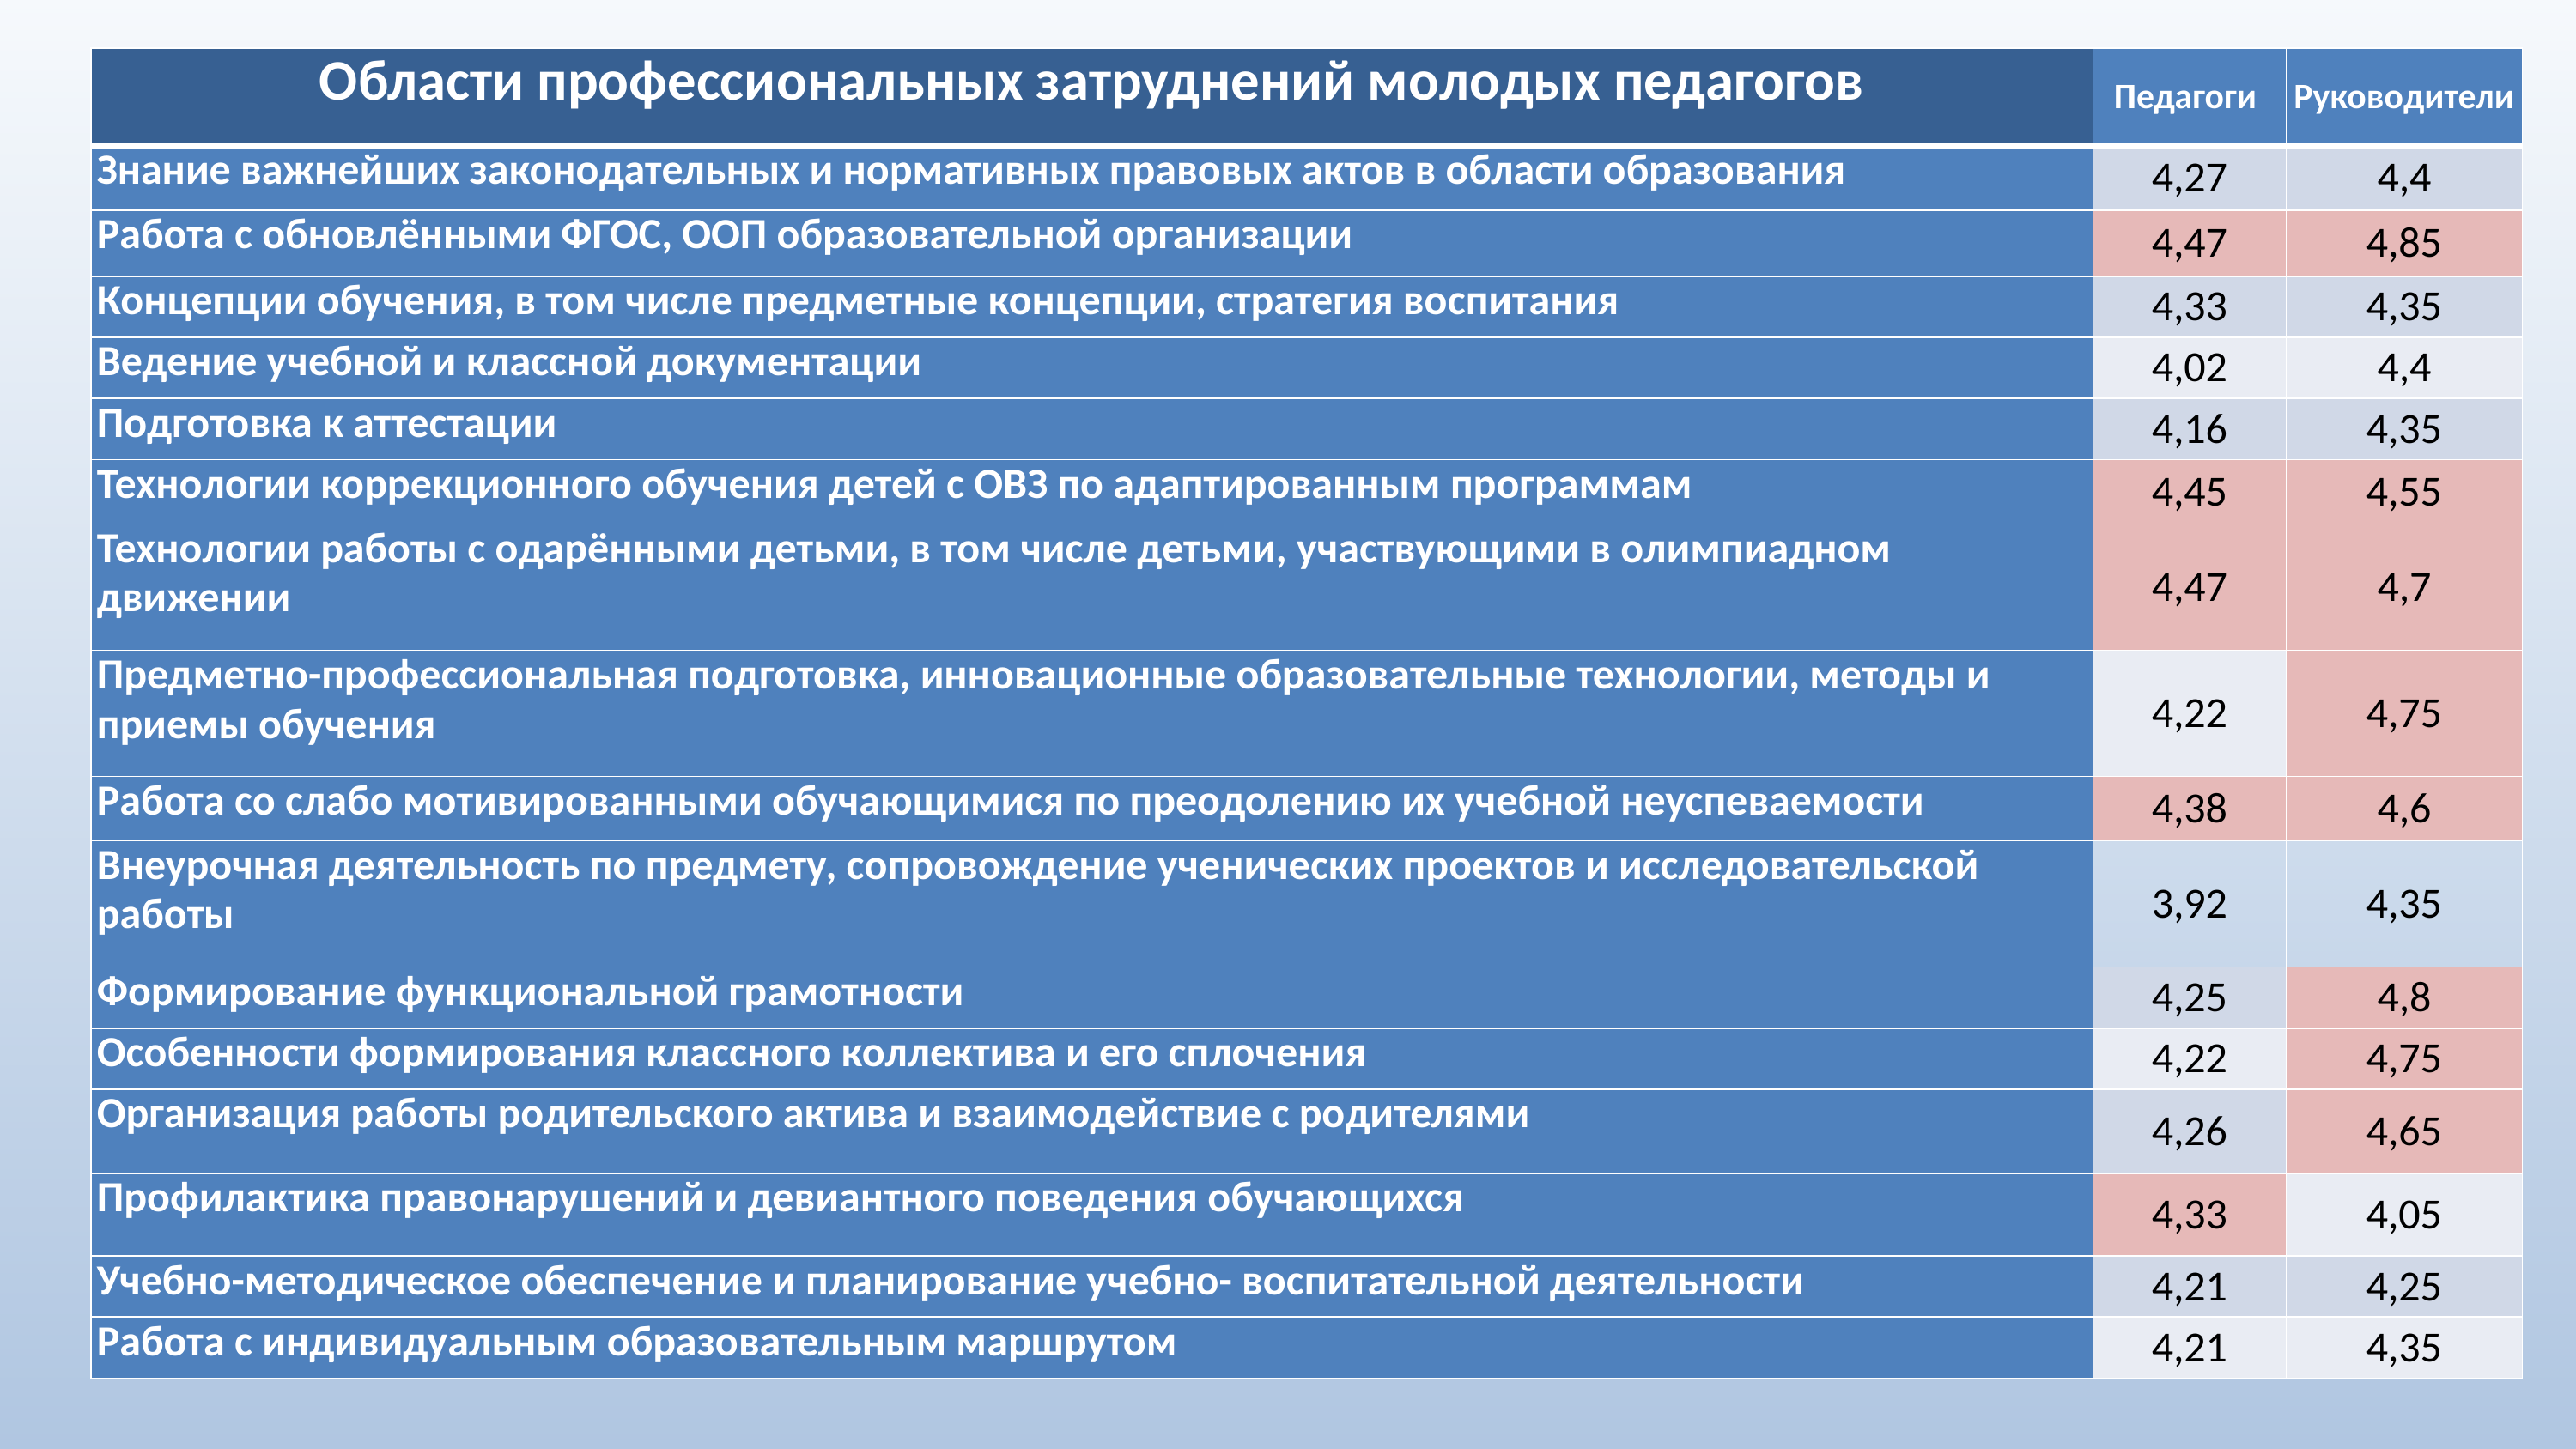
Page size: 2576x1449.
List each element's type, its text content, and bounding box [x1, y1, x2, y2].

table_cell 4,02 [2093, 338, 2286, 397]
table_cell 4,6 [2287, 777, 2522, 840]
table_cell 4,16 [2093, 399, 2286, 459]
table_cell 4,21 [2093, 1318, 2286, 1378]
table_cell 4,25 [2093, 967, 2286, 1028]
table_header Области профессиональных затруднений молодых педагогов [92, 49, 2093, 143]
table_cell 4,47 [2093, 211, 2286, 276]
table_cell 4,47 [2093, 524, 2286, 650]
table_cell 4,75 [2287, 651, 2522, 776]
table_cell 4,35 [2287, 841, 2522, 967]
table_cell 4,35 [2287, 1318, 2522, 1378]
table_header Руководители [2287, 49, 2522, 143]
table_cell Концепции обучения, в том числе предметные концепции, стратегия воспитания [92, 277, 2093, 336]
table_cell 4,75 [2287, 1029, 2522, 1088]
table_cell 4,35 [2287, 277, 2522, 336]
table_cell 4,25 [2287, 1257, 2522, 1316]
table_cell 4,21 [2093, 1257, 2286, 1316]
table_cell Работа с обновлёнными ФГОС, ООП образовательной организации [92, 211, 2093, 276]
table_cell Технологии коррекционного обучения детей с ОВЗ по адаптированным программам [92, 460, 2093, 524]
table_cell 4,33 [2093, 277, 2286, 336]
table_cell Работа со слабо мотивированными обучающимися по преодолению их учебной неуспеваемости [92, 777, 2093, 840]
table_cell Технологии работы с одарёнными детьми, в том числе детьми, участвующими в олимпиадном движении [92, 524, 2093, 650]
table_cell Особенности формирования классного коллектива и его сплочения [92, 1029, 2093, 1088]
table_cell 4,7 [2287, 524, 2522, 650]
table_cell Организация работы родительского актива и взаимодействие с родителями [92, 1090, 2093, 1173]
table_cell 4,05 [2287, 1174, 2522, 1255]
table_cell 4,22 [2093, 1029, 2286, 1088]
table_cell 4,4 [2287, 149, 2522, 209]
table_cell Знание важнейших законодательных и нормативных правовых актов в области образования [92, 149, 2093, 209]
table_cell Профилактика правонарушений и девиантного поведения обучающихся [92, 1174, 2093, 1255]
table_cell 4,4 [2287, 338, 2522, 397]
table_cell Формирование функциональной грамотности [92, 967, 2093, 1028]
table_cell Учебно-методическое обеспечение и планирование учебно- воспитательной деятельности [92, 1257, 2093, 1316]
table_cell Предметно-профессиональная подготовка, инновационные образовательные технологии, методы и приемы обучения [92, 651, 2093, 776]
table_cell 4,8 [2287, 967, 2522, 1028]
table_cell 4,33 [2093, 1174, 2286, 1255]
table_cell Ведение учебной и классной документации [92, 338, 2093, 397]
table_cell 4,35 [2287, 399, 2522, 459]
table_cell Подготовка к аттестации [92, 399, 2093, 459]
table_cell 4,45 [2093, 460, 2286, 524]
table_cell 4,27 [2093, 149, 2286, 209]
table_cell 4,55 [2287, 460, 2522, 524]
table_cell 4,26 [2093, 1090, 2286, 1173]
table_cell 4,38 [2093, 777, 2286, 840]
table_cell 3,92 [2093, 841, 2286, 967]
table_cell Внеурочная деятельность по предмету, сопровождение ученических проектов и исследовательской работы [92, 841, 2093, 967]
table_cell Работа с индивидуальным образовательным маршрутом [92, 1318, 2093, 1378]
table_header Педагоги [2093, 49, 2286, 143]
table_cell 4,85 [2287, 211, 2522, 276]
table_cell 4,22 [2093, 651, 2286, 776]
table_cell 4,65 [2287, 1090, 2522, 1173]
